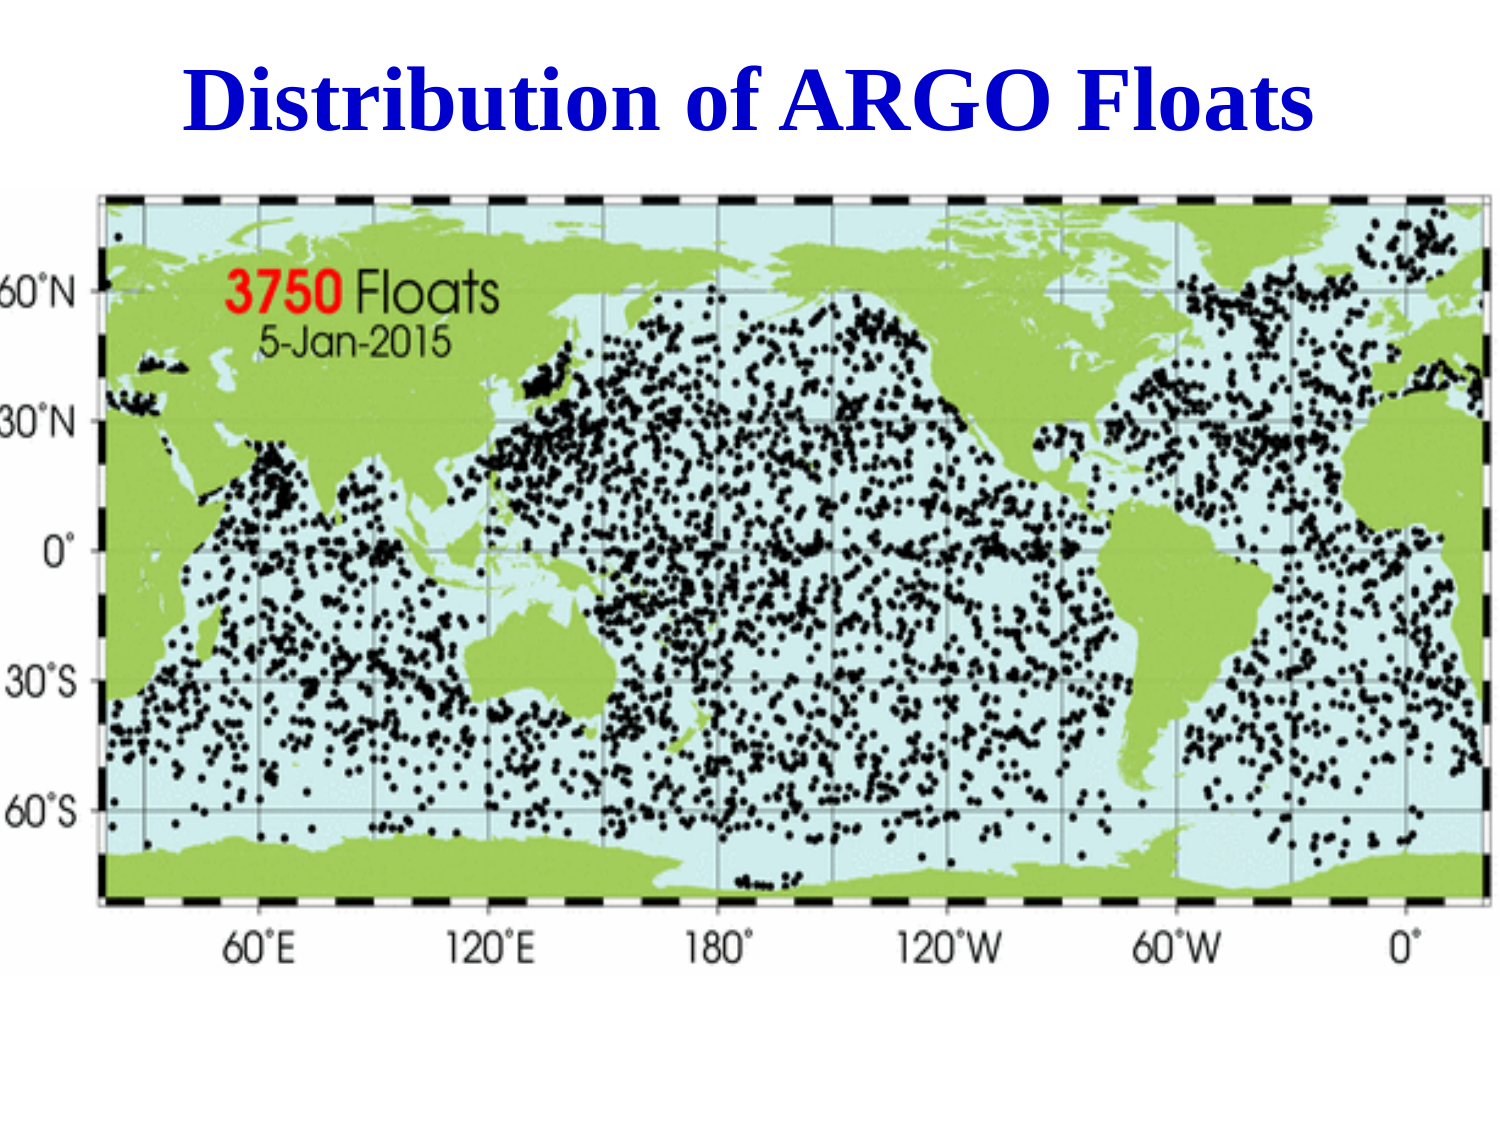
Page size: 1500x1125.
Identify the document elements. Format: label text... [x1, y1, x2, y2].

title Distribution of ARGO Floats [75, 0, 1425, 185]
picture [0, 187, 1500, 976]
